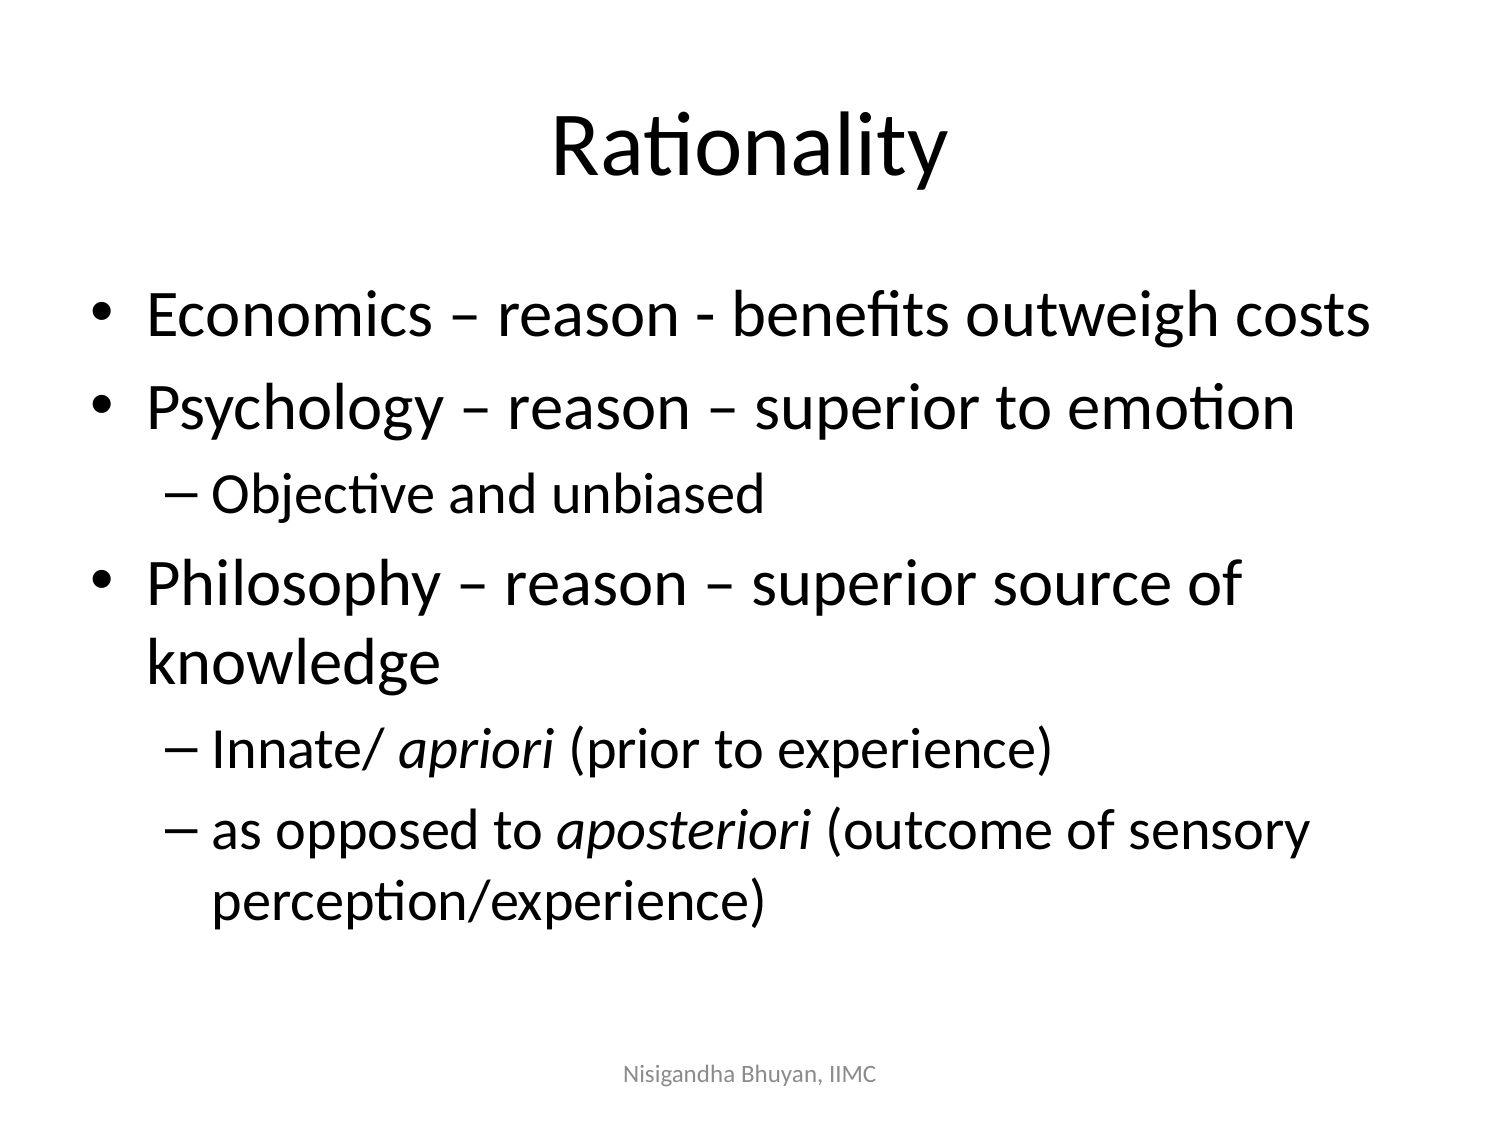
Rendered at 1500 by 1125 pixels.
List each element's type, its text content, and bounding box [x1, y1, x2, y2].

title Rationality [75, 45, 1425, 233]
footer Nisigandha Bhuyan, IIMC [512, 1042, 988, 1103]
list Economics – reason - benefits outweigh costs Psychology – reason – superior to emotion Objective and unbiased Philosophy – reason – superior source of knowledge Innate/ apriori (prior to experience) as opposed to aposteriori (outcome of sensory perception/experience) [75, 262, 1425, 1005]
